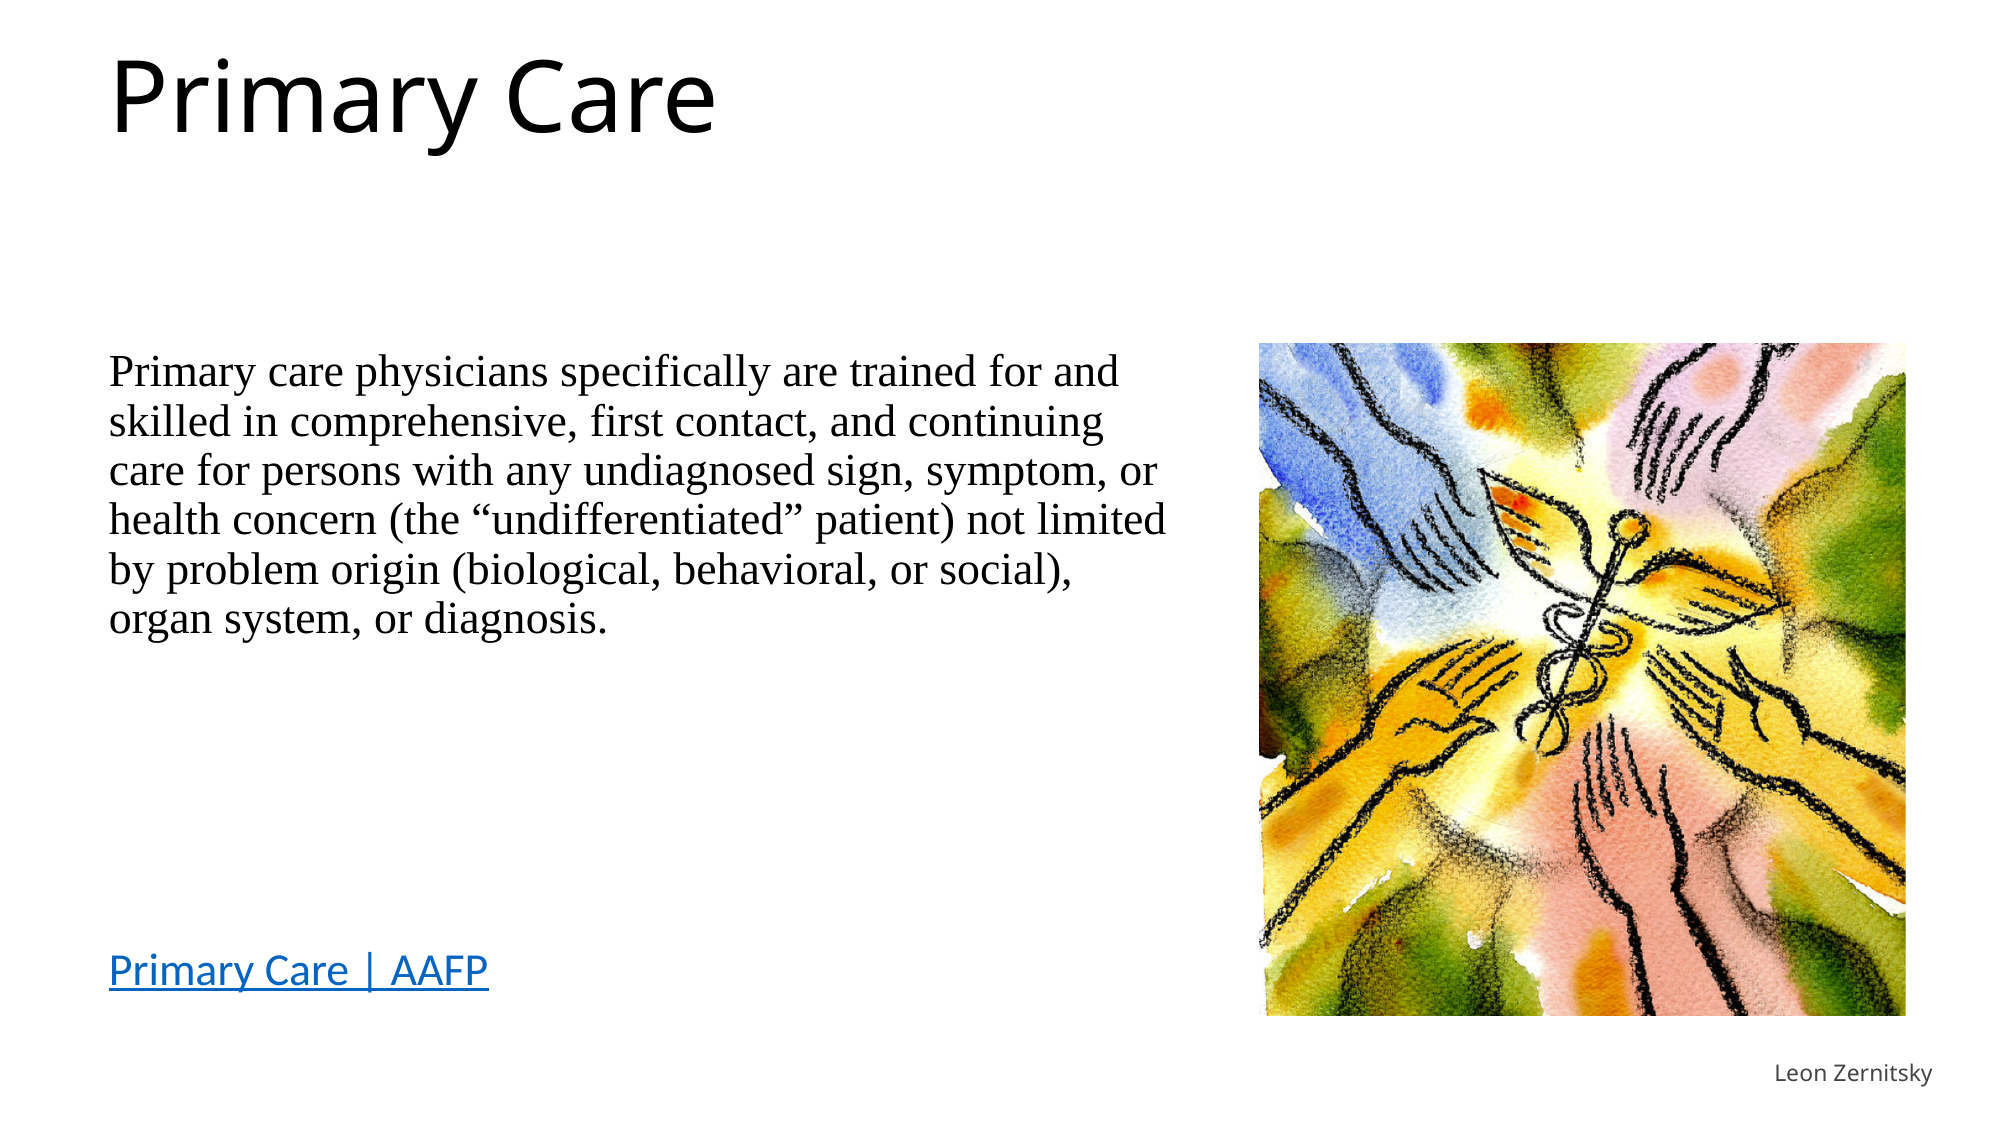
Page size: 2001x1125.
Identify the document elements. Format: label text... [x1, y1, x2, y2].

text_box Leon Zernitsky [1759, 1051, 1969, 1094]
list Primary care physicians specifically are trained for and skilled in comprehensive, first contact, and continuing care for persons with any undiagnosed sign, symptom, or health concern (the “undifferentiated” patient) not limited by problem origin (biological, behavioral, or social), organ system, or diagnosis. Primary Care | AAFP [93, 339, 1196, 1016]
title Primary Care [93, 39, 1902, 275]
picture [1258, 343, 1906, 1016]
